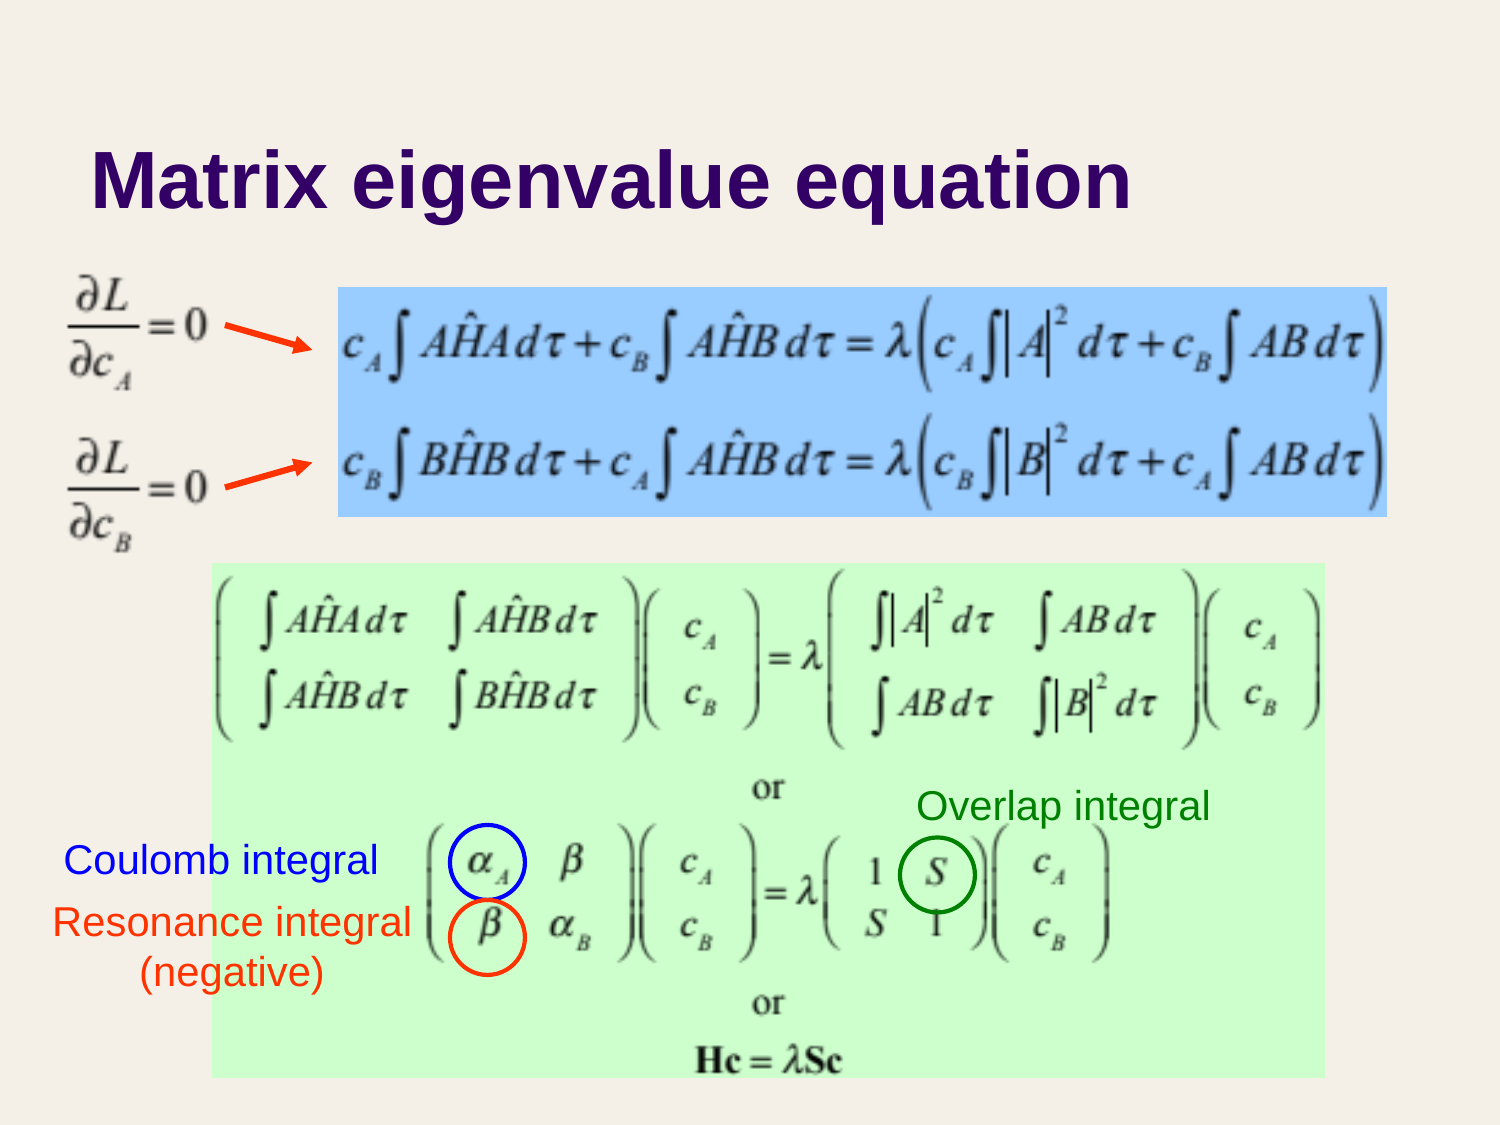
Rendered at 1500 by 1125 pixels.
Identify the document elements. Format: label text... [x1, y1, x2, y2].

title Matrix eigenvalue equation [75, 20, 1425, 233]
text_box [337, 287, 1388, 518]
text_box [212, 562, 1326, 1079]
text_box [224, 324, 313, 353]
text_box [60, 421, 215, 557]
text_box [60, 258, 215, 395]
text_box Coulomb integral [48, 825, 207, 890]
text_box Resonance integral (negative) [37, 887, 207, 1003]
text_box [224, 459, 313, 488]
